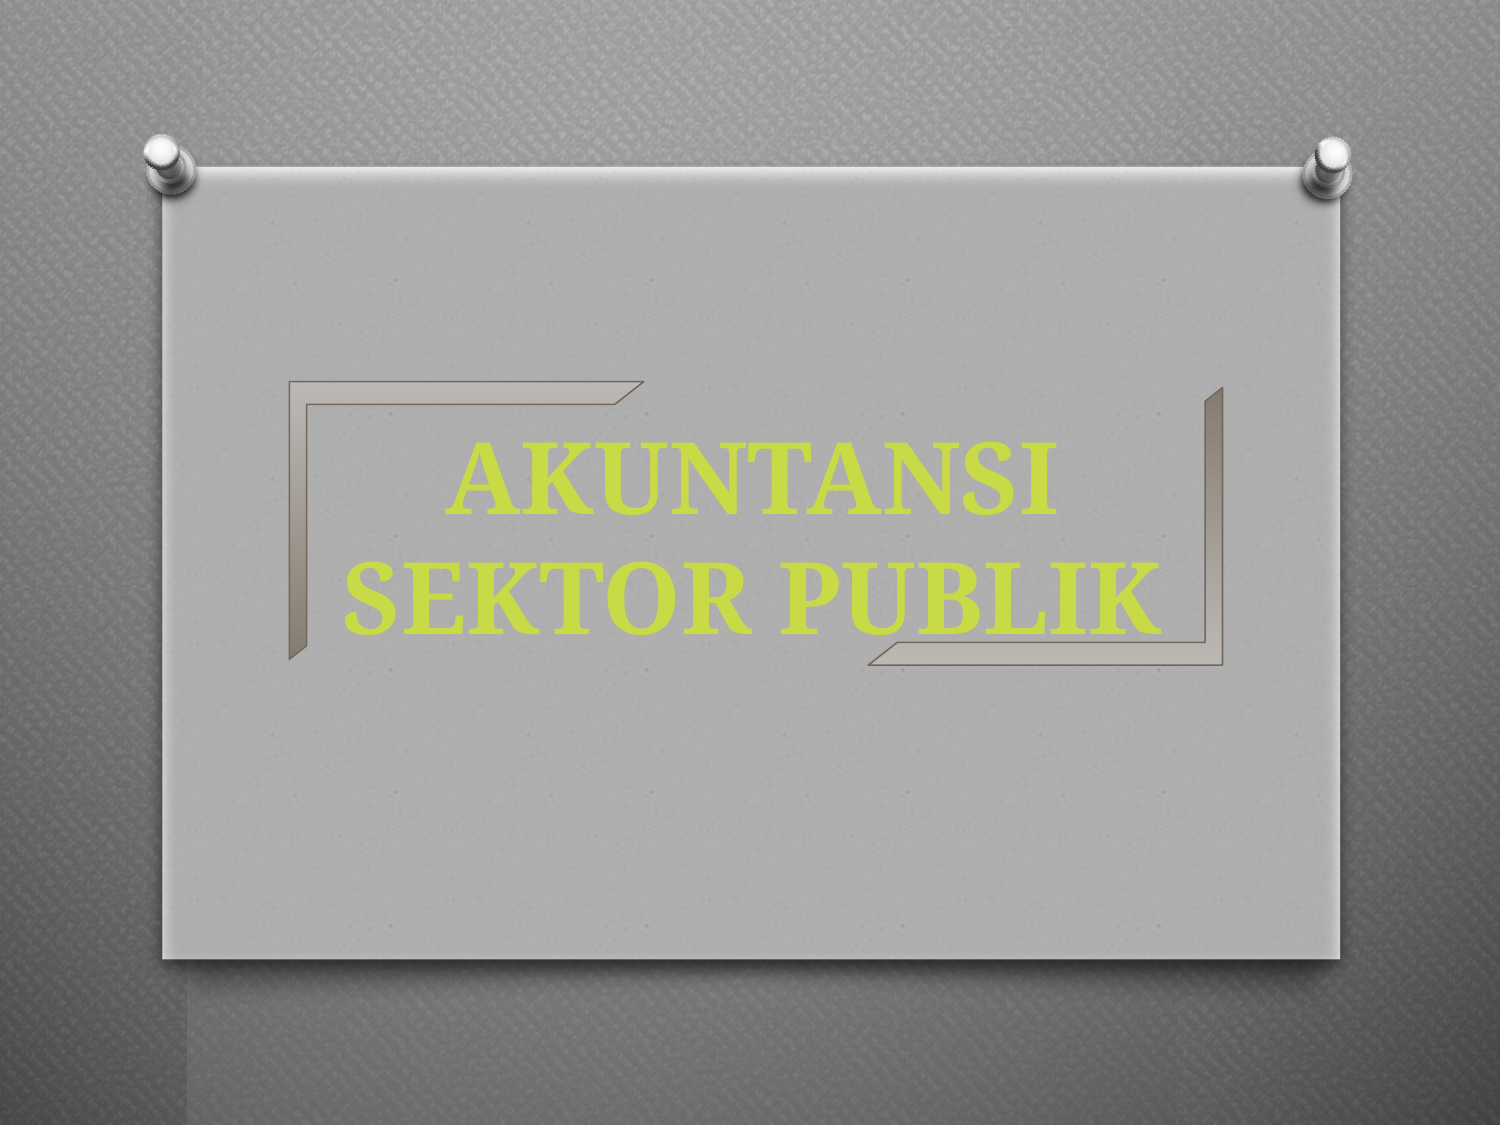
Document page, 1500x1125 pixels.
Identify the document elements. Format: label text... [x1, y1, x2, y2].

title AKUNTANSI SEKTOR PUBLIK [283, 361, 1223, 662]
picture [112, 100, 235, 224]
picture [1274, 109, 1396, 230]
text_box [288, 380, 645, 660]
text_box [867, 386, 1224, 666]
